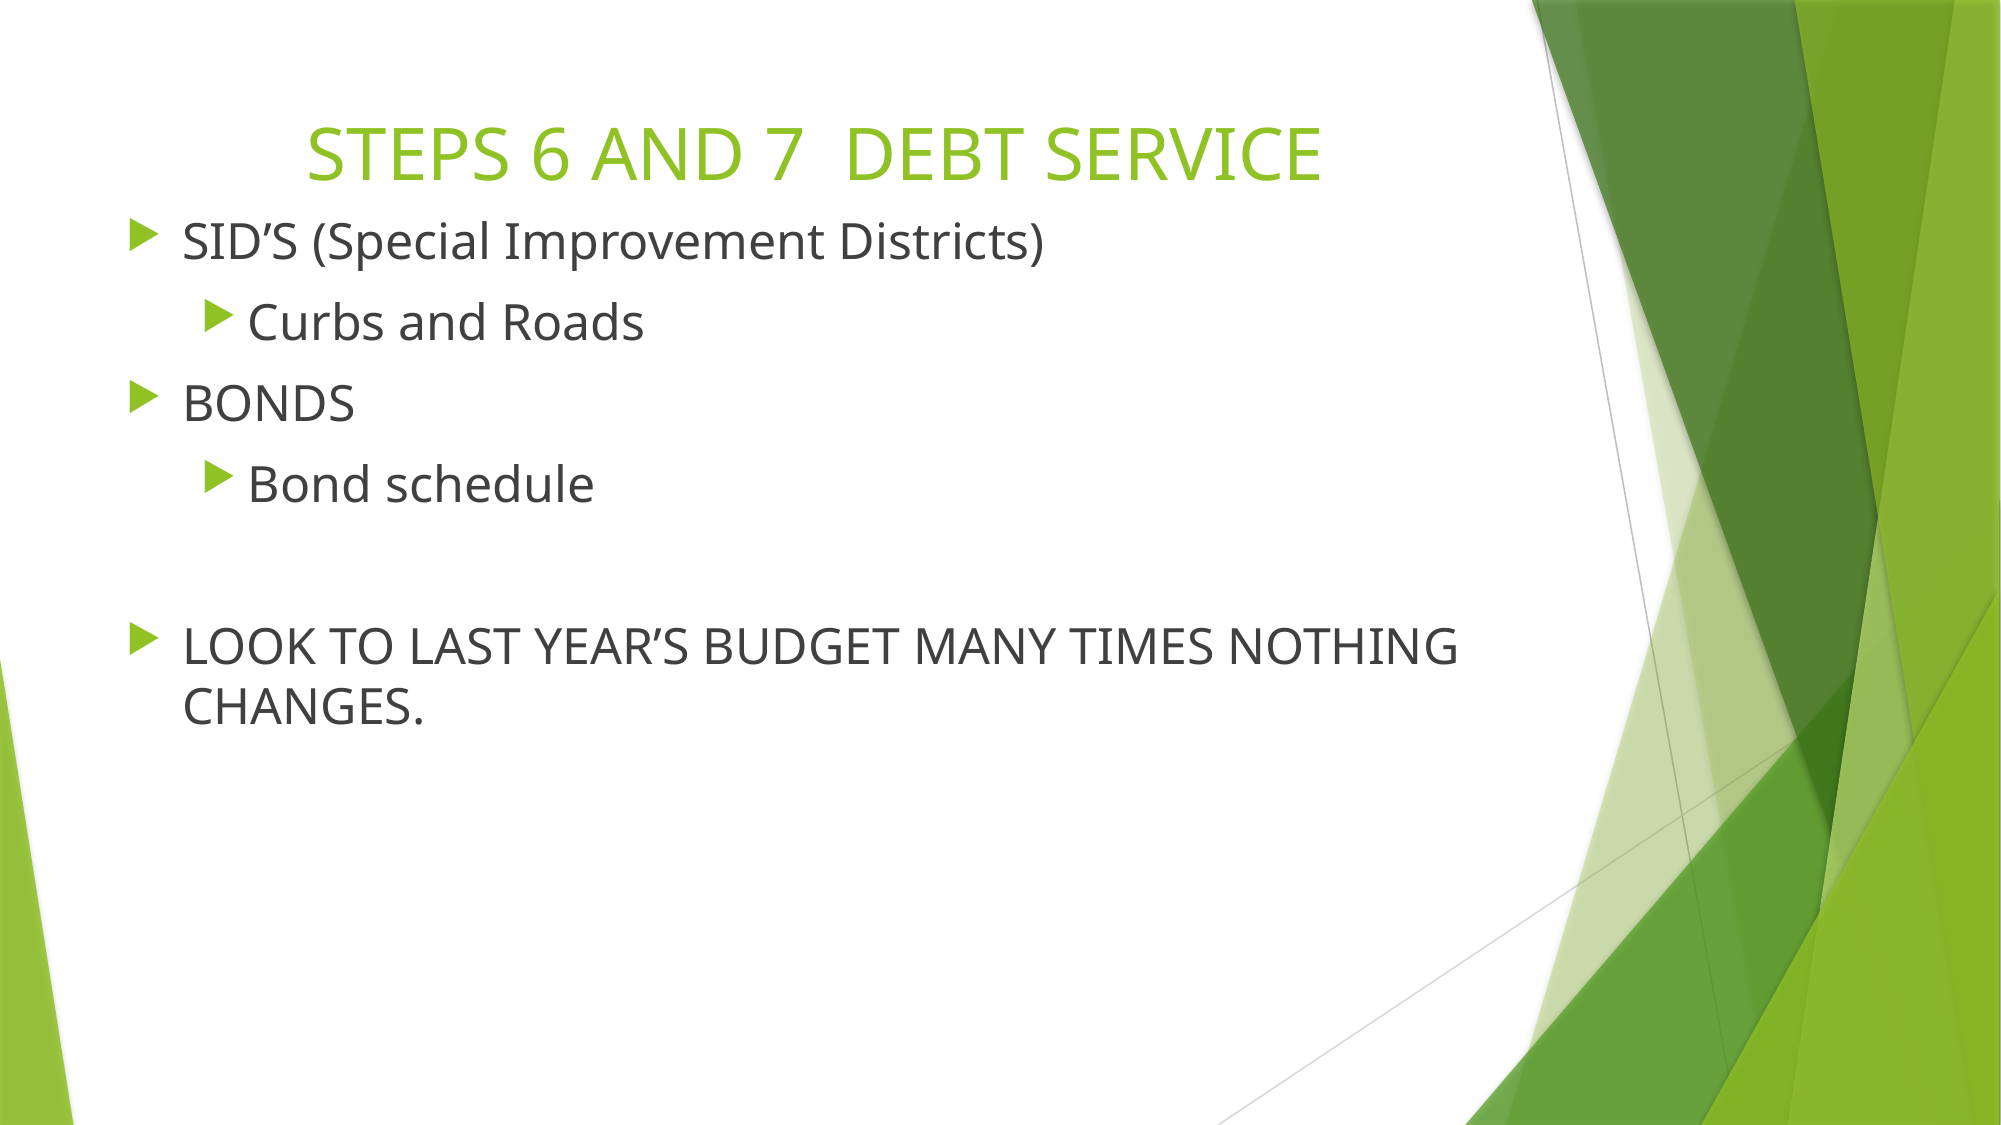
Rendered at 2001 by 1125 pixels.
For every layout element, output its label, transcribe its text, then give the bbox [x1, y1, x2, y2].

list SID’S (Special Improvement Districts) Curbs and Roads BONDS Bond schedule LOOK TO LAST YEAR’S BUDGET MANY TIMES NOTHING CHANGES. [111, 202, 1522, 992]
title STEPS 6 AND 7 DEBT SERVICE [111, 99, 1522, 202]
